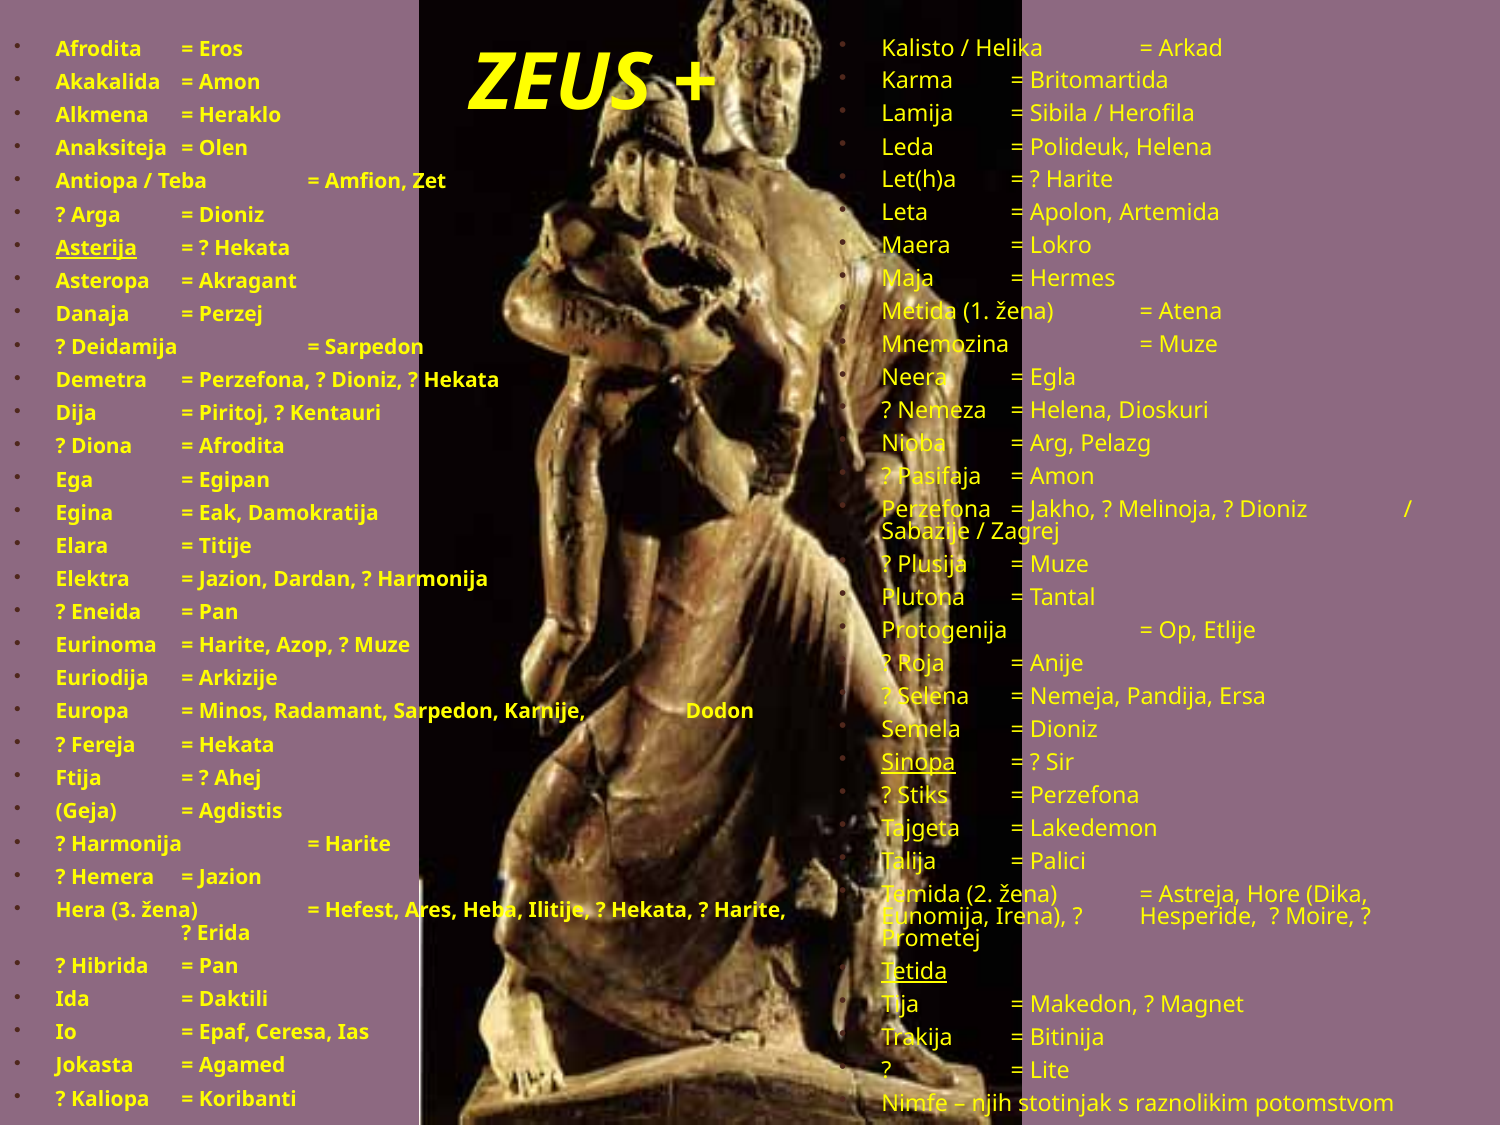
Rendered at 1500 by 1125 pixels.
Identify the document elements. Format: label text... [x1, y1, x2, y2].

picture [418, 0, 1022, 1125]
list Kalisto / Helika = Arkad Karma = Britomartida Lamija = Sibila / Herofila Leda = Polideuk, Helena Let(h)a = ? Harite Leta = Apolon, Artemida Maera = Lokro Maja = Hermes Metida (1. žena) = Atena Mnemozina = Muze Neera = Egla ? Nemeza = Helena, Dioskuri Nioba = Arg, Pelazg ? Pasifaja = Amon Perzefona = Jakho, ? Melinoja, ? Dioniz / Sabazije / Zagrej ? Plusija = Muze Plutona = Tantal Protogenija = Op, Etlije ? Roja = Anije ? Selena = Nemeja, Pandija, Ersa Semela = Dioniz Sinopa = ? Sir ? Stiks = Perzefona Tajgeta = Lakedemon Talija = Palici Temida (2. žena) = Astreja, Hore (Dika, Eunomija, Irena), ? Hesperide, ? Moire, ? Prometej Tetida Tija = Makedon, ? Magnet Trakija = Bitinija ? = Lite Nimfe – njih stotinjak s raznolikim potomstvom [1029, 30, 1500, 1125]
list Afrodita = Eros Akakalida = Amon Alkmena = Heraklo Anaksiteja = Olen Antiopa / Teba = Amfion, Zet ? Arga = Dioniz Asterija = ? Hekata Asteropa = Akragant Danaja = Perzej ? Deidamija = Sarpedon Demetra = Perzefona, ? Dioniz, ? Hekata Dija = Piritoj, ? Kentauri ? Diona = Afrodita Ega = Egipan Egina = Eak, Damokratija Elara = Titije Elektra = Jazion, Dardan, ? Harmonija ? Eneida = Pan Eurinoma = Harite, Azop, ? Muze Euriodija = Arkizije Europa = Minos, Radamant, Sarpedon, Karnije, Dodon ? Fereja = Hekata Ftija = ? Ahej (Geja) = Agdistis ? Harmonija = Harite ? Hemera = Jazion Hera (3. žena) = Hefest, Ares, Heba, Ilitije, ? Hekata, ? Harite, ? Erida ? Hibrida = Pan Ida = Daktili Io = Epaf, Ceresa, Ias Jokasta = Agamed ? Kaliopa = Koribanti [0, 30, 412, 1125]
